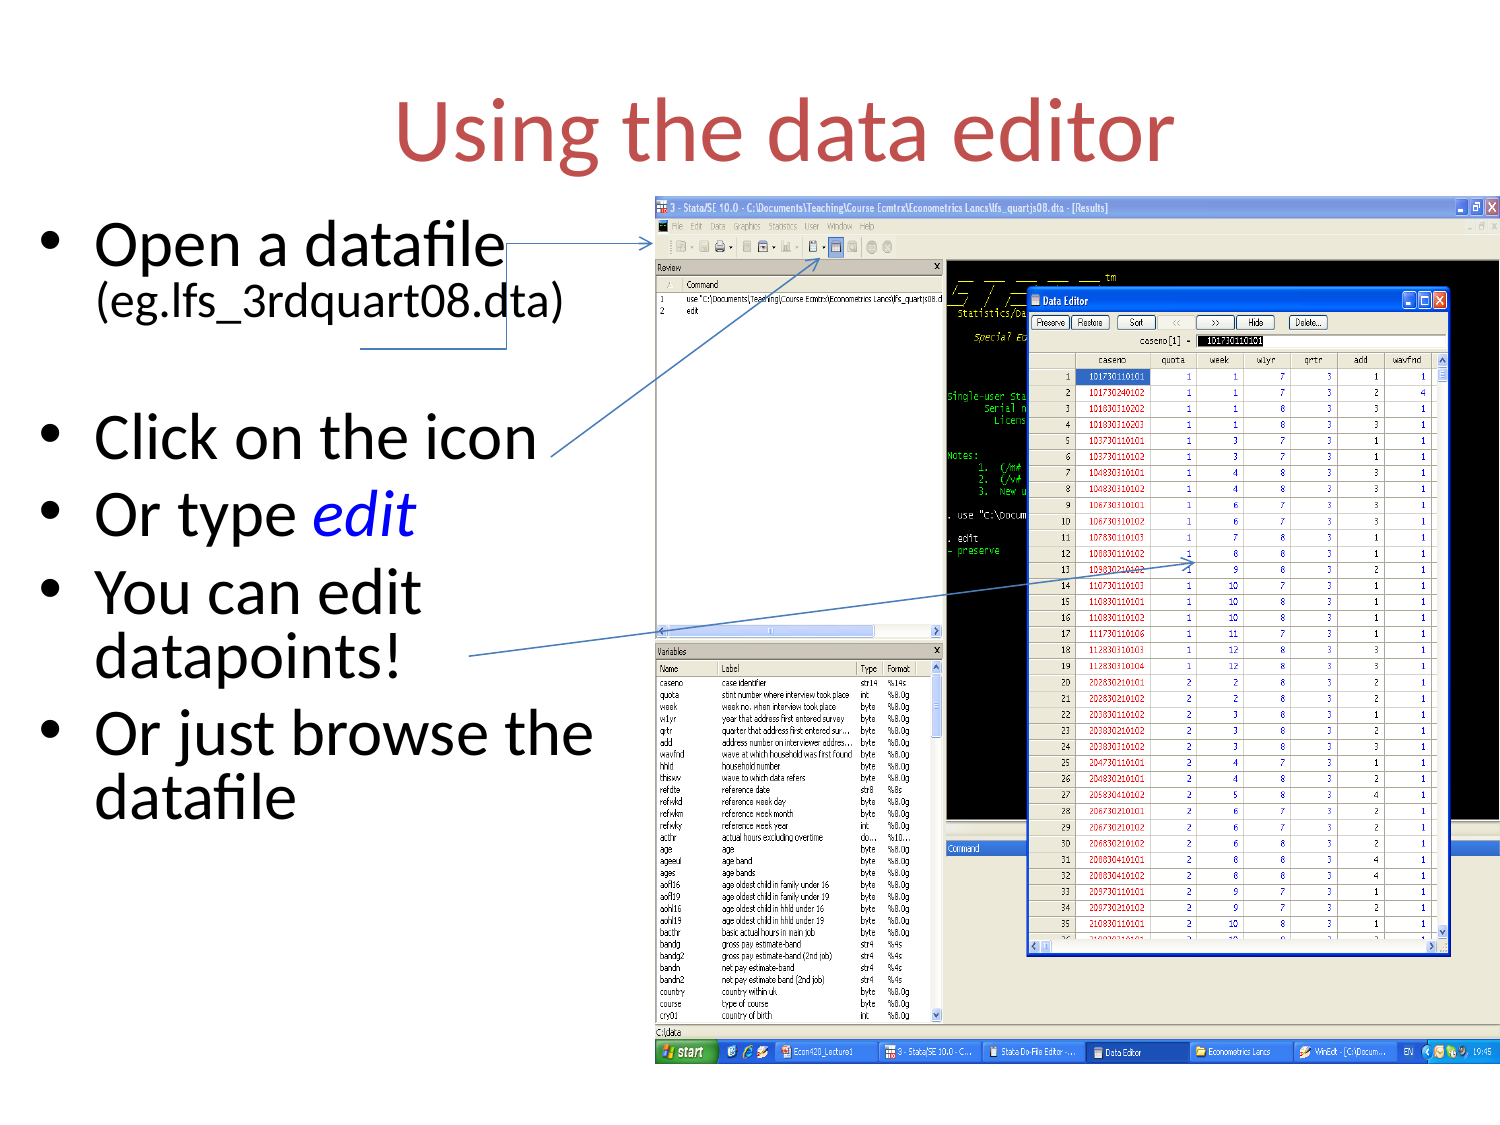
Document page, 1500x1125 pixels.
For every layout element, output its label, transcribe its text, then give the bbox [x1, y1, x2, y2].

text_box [468, 562, 1196, 657]
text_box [550, 257, 821, 458]
picture [655, 196, 1500, 1064]
list Open a datafile (eg.lfs_3rdquart08.dta) Click on the icon Or type edit You can edit datapoints! Or just browse the datafile [23, 207, 634, 1012]
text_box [359, 243, 654, 350]
title Using the data editor [112, 37, 1460, 213]
